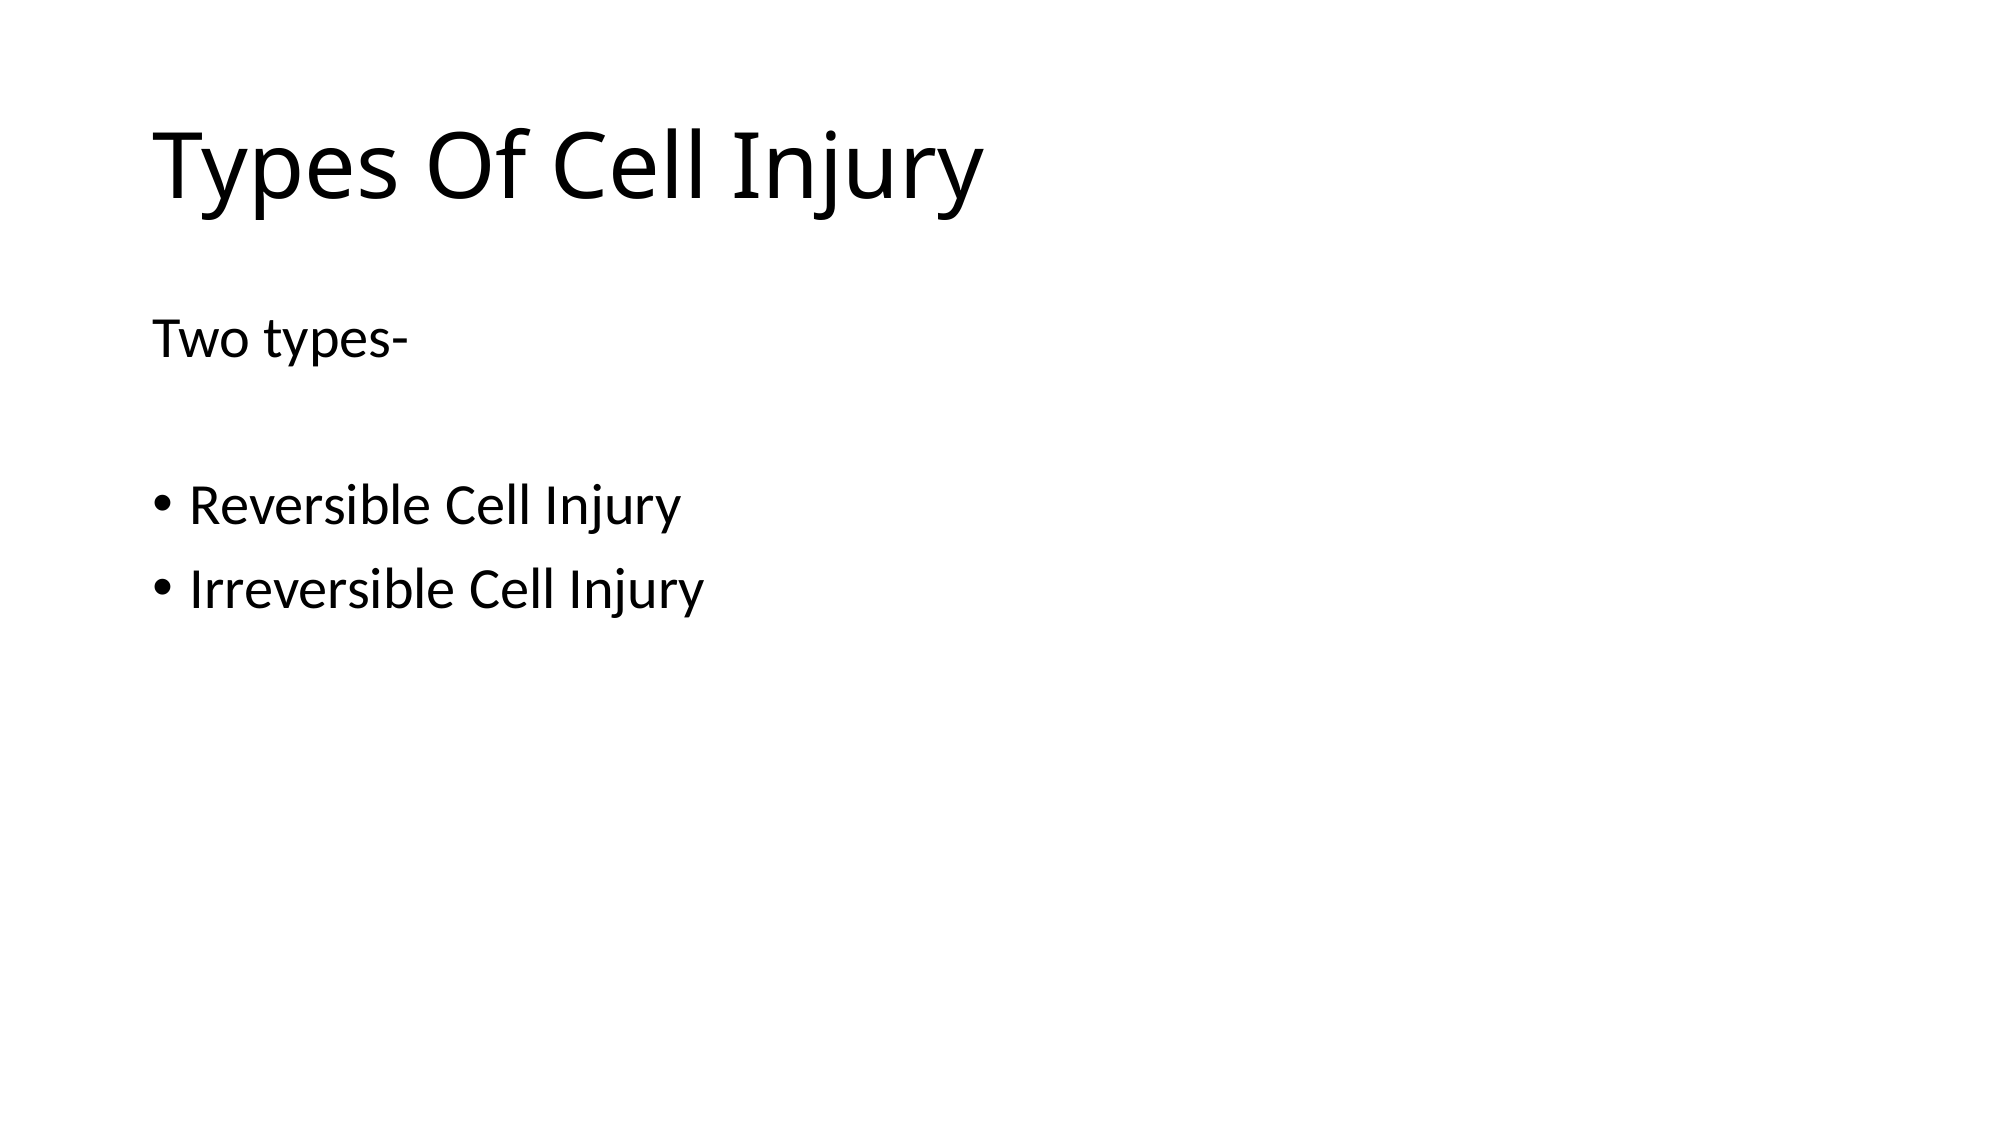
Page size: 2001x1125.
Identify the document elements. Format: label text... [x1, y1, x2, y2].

title Types Of Cell Injury [137, 59, 1863, 278]
list Two types- Reversible Cell Injury Irreversible Cell Injury [137, 299, 1863, 1014]
